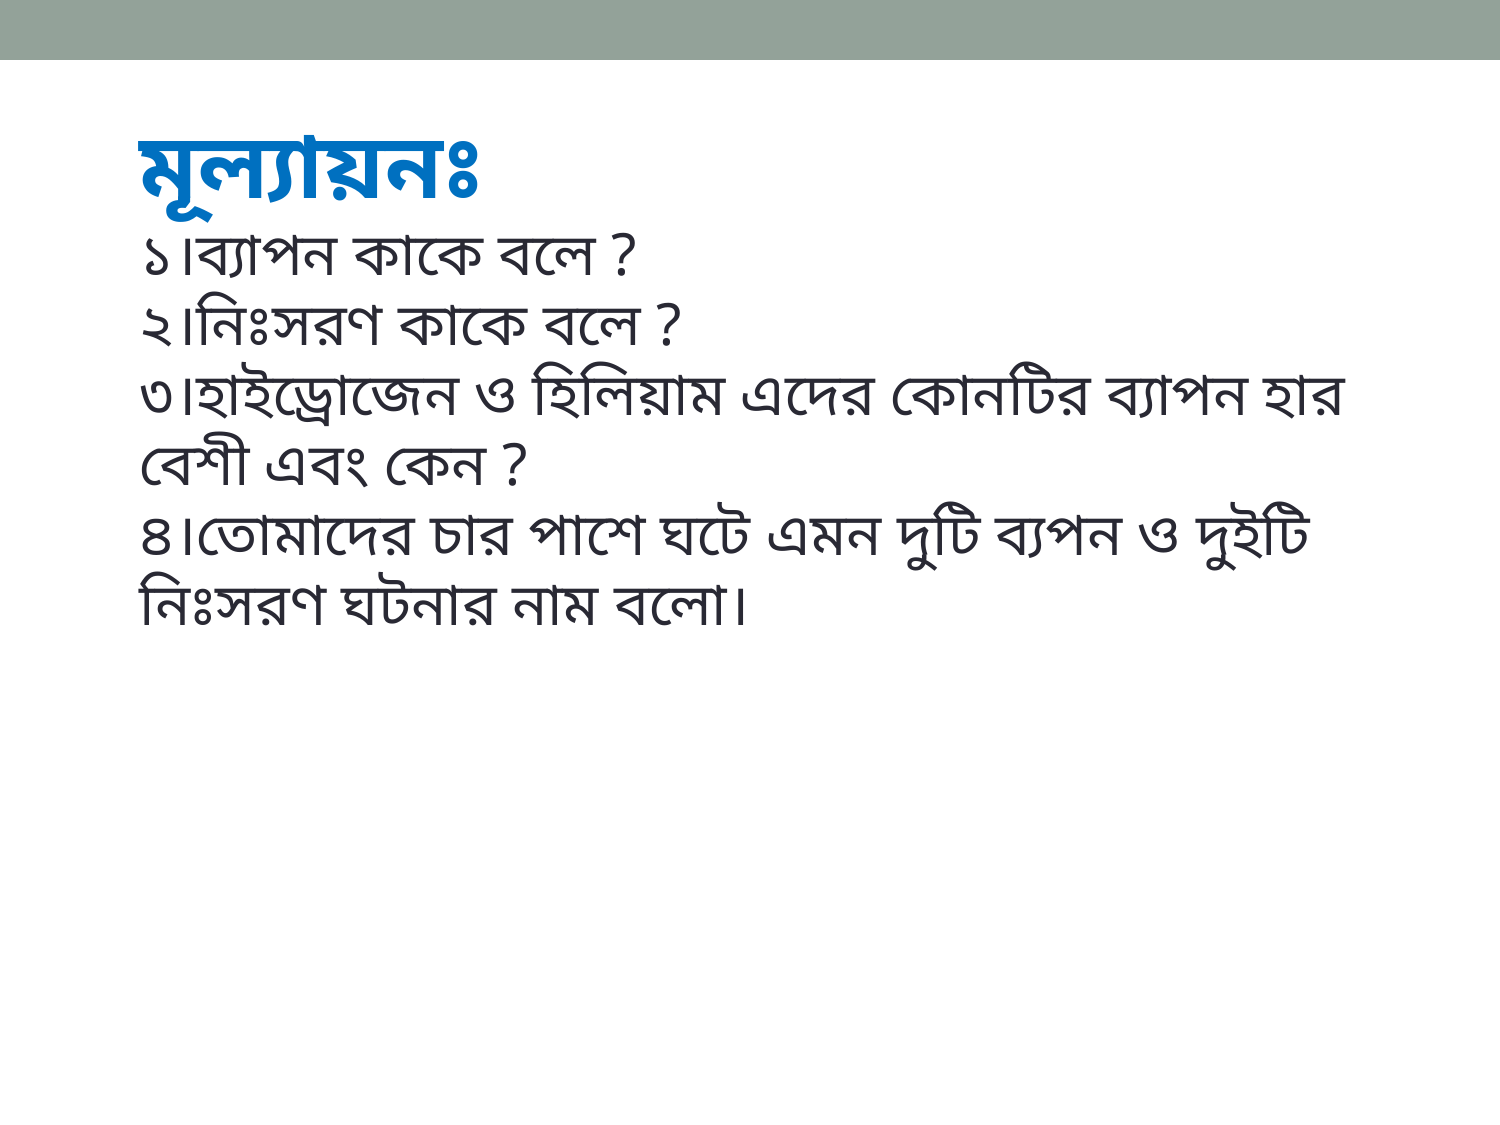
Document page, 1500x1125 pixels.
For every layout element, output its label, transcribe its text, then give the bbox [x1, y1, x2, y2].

text_box মূল্যায়নঃ ১।ব্যাপন কাকে বলে ? ২।নিঃসরণ কাকে বলে ? ৩।হাইড্রোজেন ও হিলিয়াম এদের কোনটির ব্যাপন হার বেশী এবং কেন ? ৪।তোমাদের চার পাশে ঘটে এমন দুটি ব্যপন ও দুইটি নিঃসরণ ঘটনার নাম বলো। [125, 99, 1425, 645]
